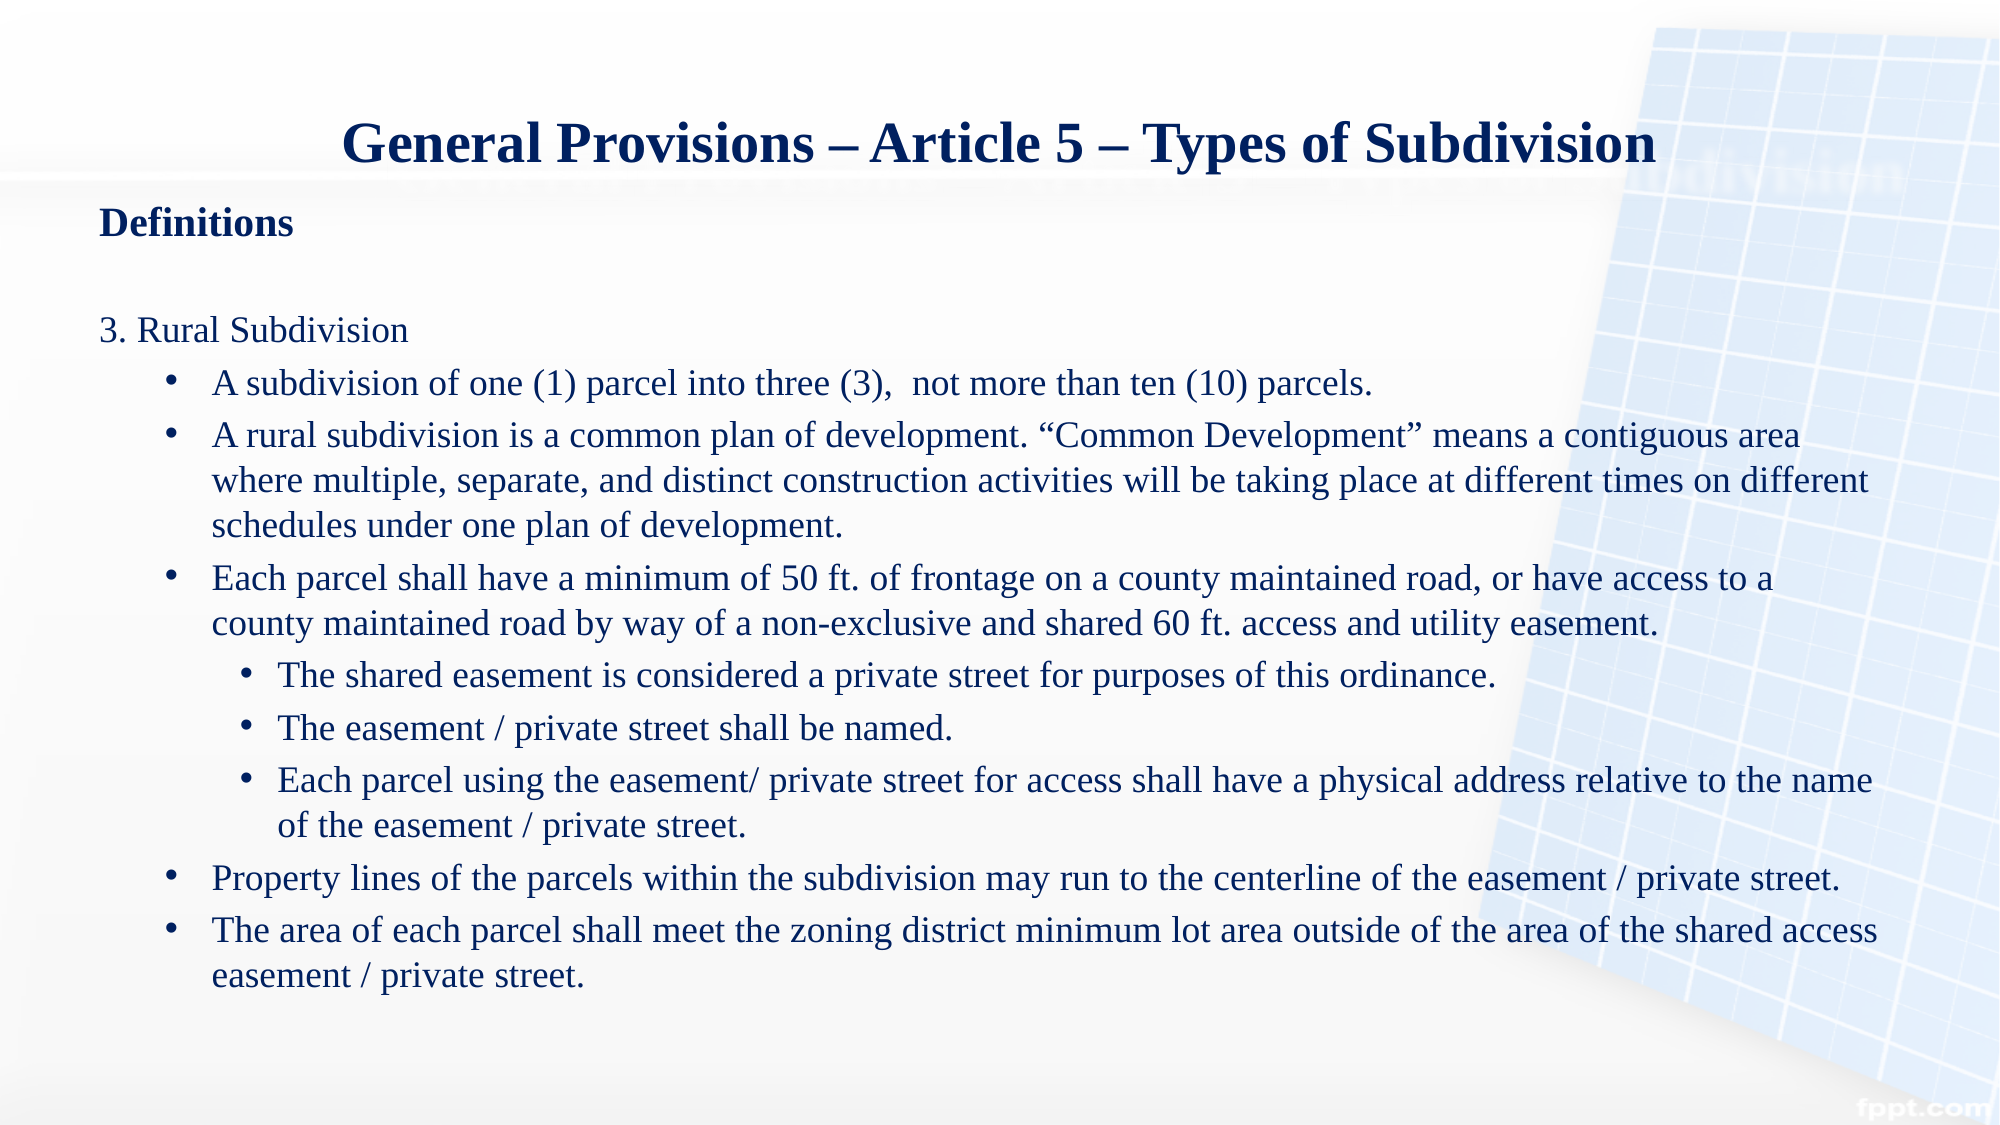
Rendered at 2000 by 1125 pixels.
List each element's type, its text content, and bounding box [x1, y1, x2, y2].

list Definitions 3. Rural Subdivision A subdivision of one (1) parcel into three (3), not more than ten (10) parcels. A rural subdivision is a common plan of development. “Common Development” means a contiguous area where multiple, separate, and distinct construction activities will be taking place at different times on different schedules under one plan of development. Each parcel shall have a minimum of 50 ft. of frontage on a county maintained road, or have access to a county maintained road by way of a non-exclusive and shared 60 ft. access and utility easement. The shared easement is considered a private street for purposes of this ordinance. The easement / private street shall be named. Each parcel using the easement/ private street for access shall have a physical address relative to the name of the easement / private street. Property lines of the parcels within the subdivision may run to the centerline of the easement / private street. The area of each parcel shall meet the zoning district minimum lot area outside of the area of the shared access easement / private street. [74, 187, 1900, 1063]
title General Provisions – Article 5 – Types of Subdivision [99, 45, 1900, 187]
